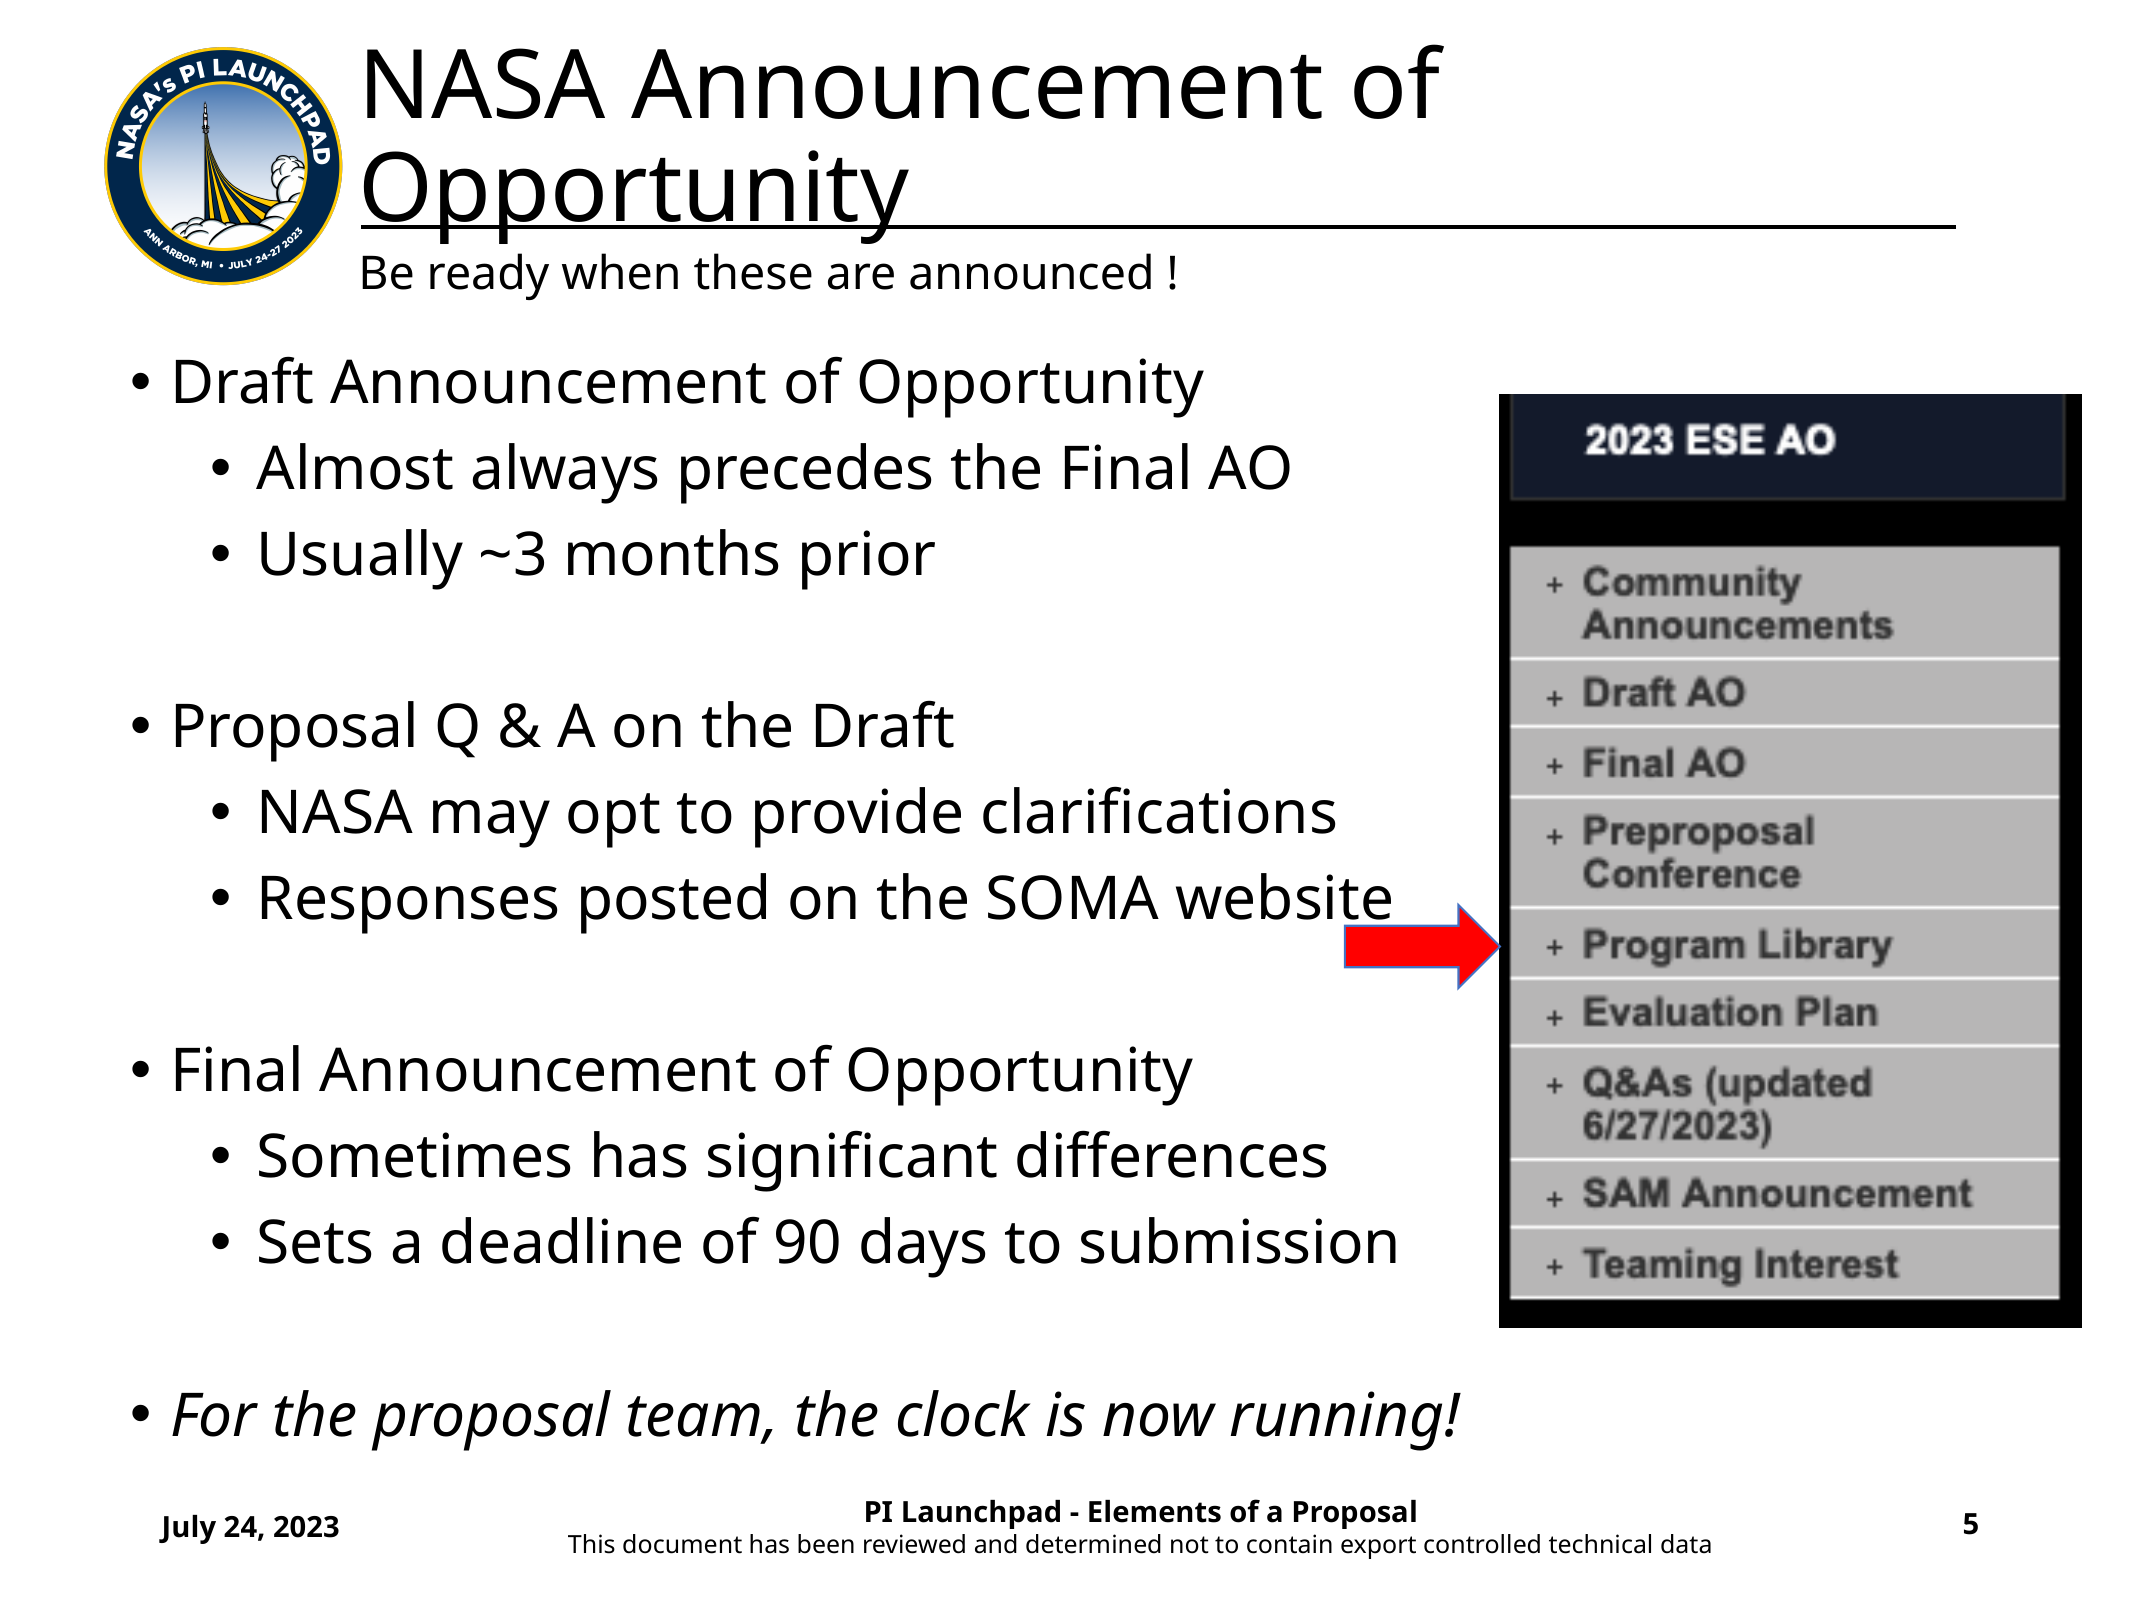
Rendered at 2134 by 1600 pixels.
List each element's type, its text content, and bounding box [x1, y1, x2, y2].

list Be ready when these are announced ! [350, 241, 1964, 315]
picture [64, 1, 384, 322]
text_box [1344, 905, 1499, 989]
footer PI Launchpad - Elements of a Proposal This document has been reviewed and determined not to contain export controlled technical data [491, 1483, 1791, 1569]
slide_number 5 [1931, 1499, 1988, 1552]
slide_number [146, 1483, 448, 1569]
picture [1499, 394, 2083, 1328]
title NASA Announcement of Opportunity [350, 57, 1964, 221]
list Draft Announcement of Opportunity Almost always precedes the Final AO Usually ~3 months prior Proposal Q & A on the Draft NASA may opt to provide clarifications Responses posted on the SOMA website Final Announcement of Opportunity Sometimes has significant differences Sets a deadline of 90 days to submission For the proposal team, the clock is now running! [122, 343, 1639, 1360]
